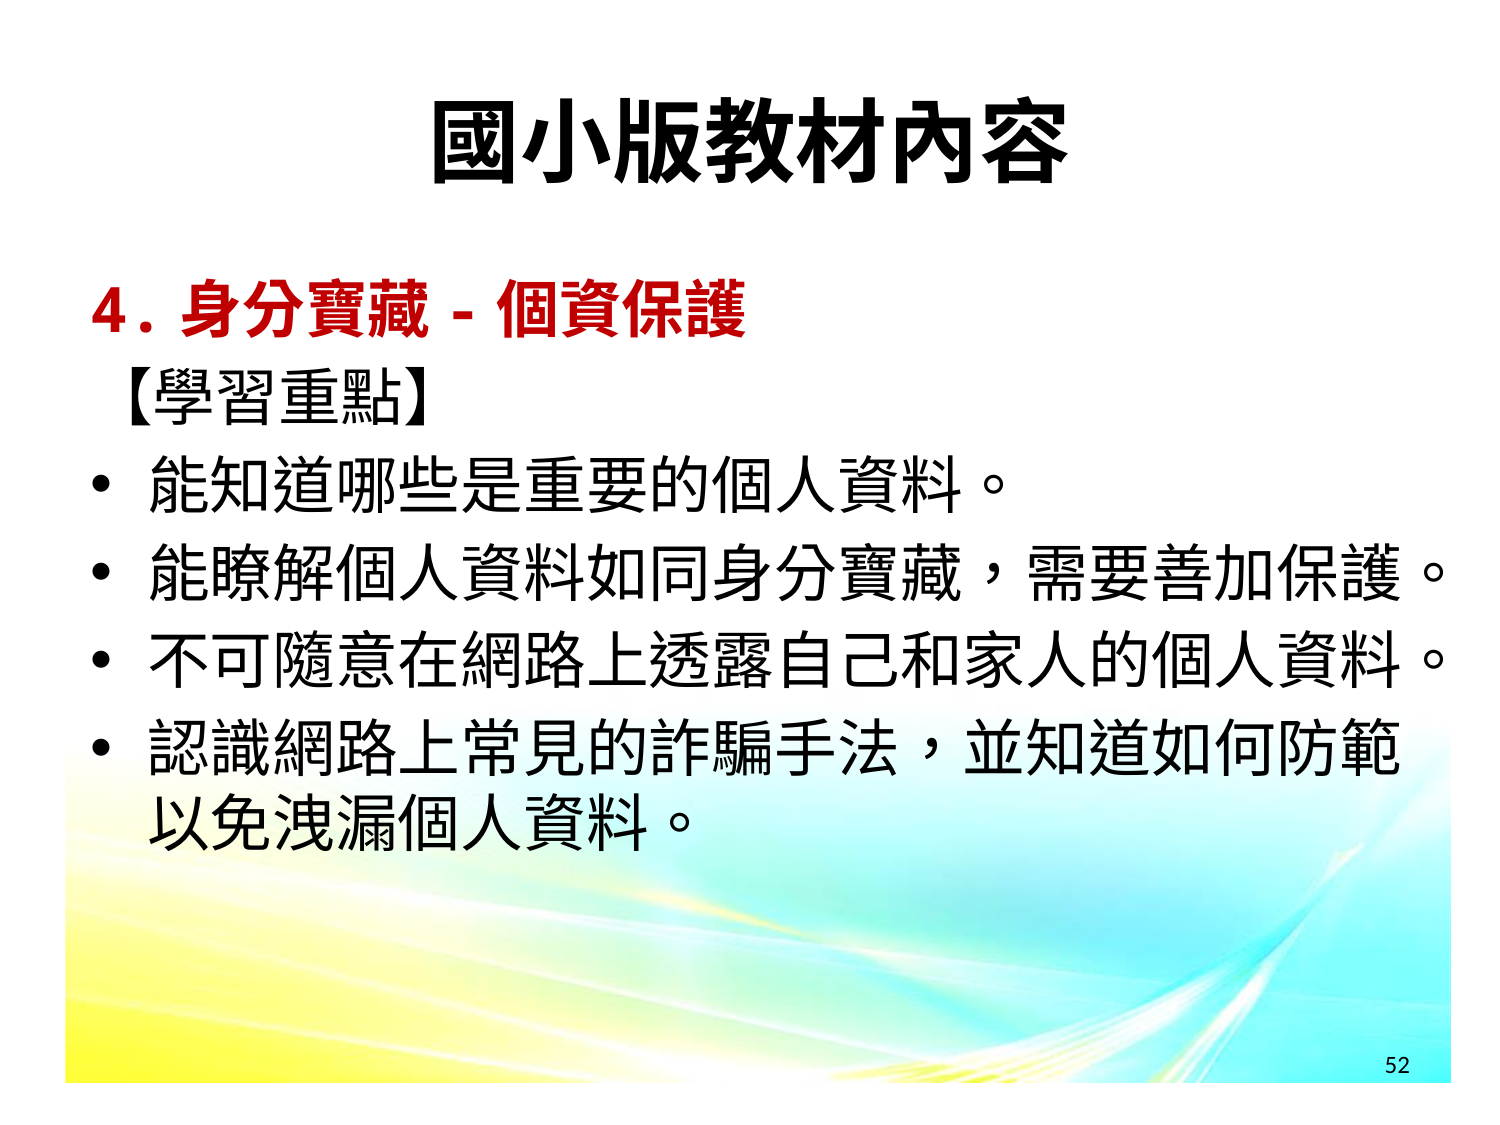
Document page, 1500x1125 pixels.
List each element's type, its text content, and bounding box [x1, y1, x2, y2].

title 國小版教材內容 [75, 45, 1425, 233]
slide_number 52 [1074, 1024, 1425, 1103]
list 4.身分寶藏-個資保護 【學習重點】 能知道哪些是重要的個人資料。 能瞭解個人資料如同身分寶藏，需要善加保護。 不可隨意在網路上透露自己和家人的個人資料。 認識網路上常見的詐騙手法，並知道如何防範以免洩漏個人資料。 [75, 262, 1425, 1005]
picture [66, 44, 1449, 1083]
